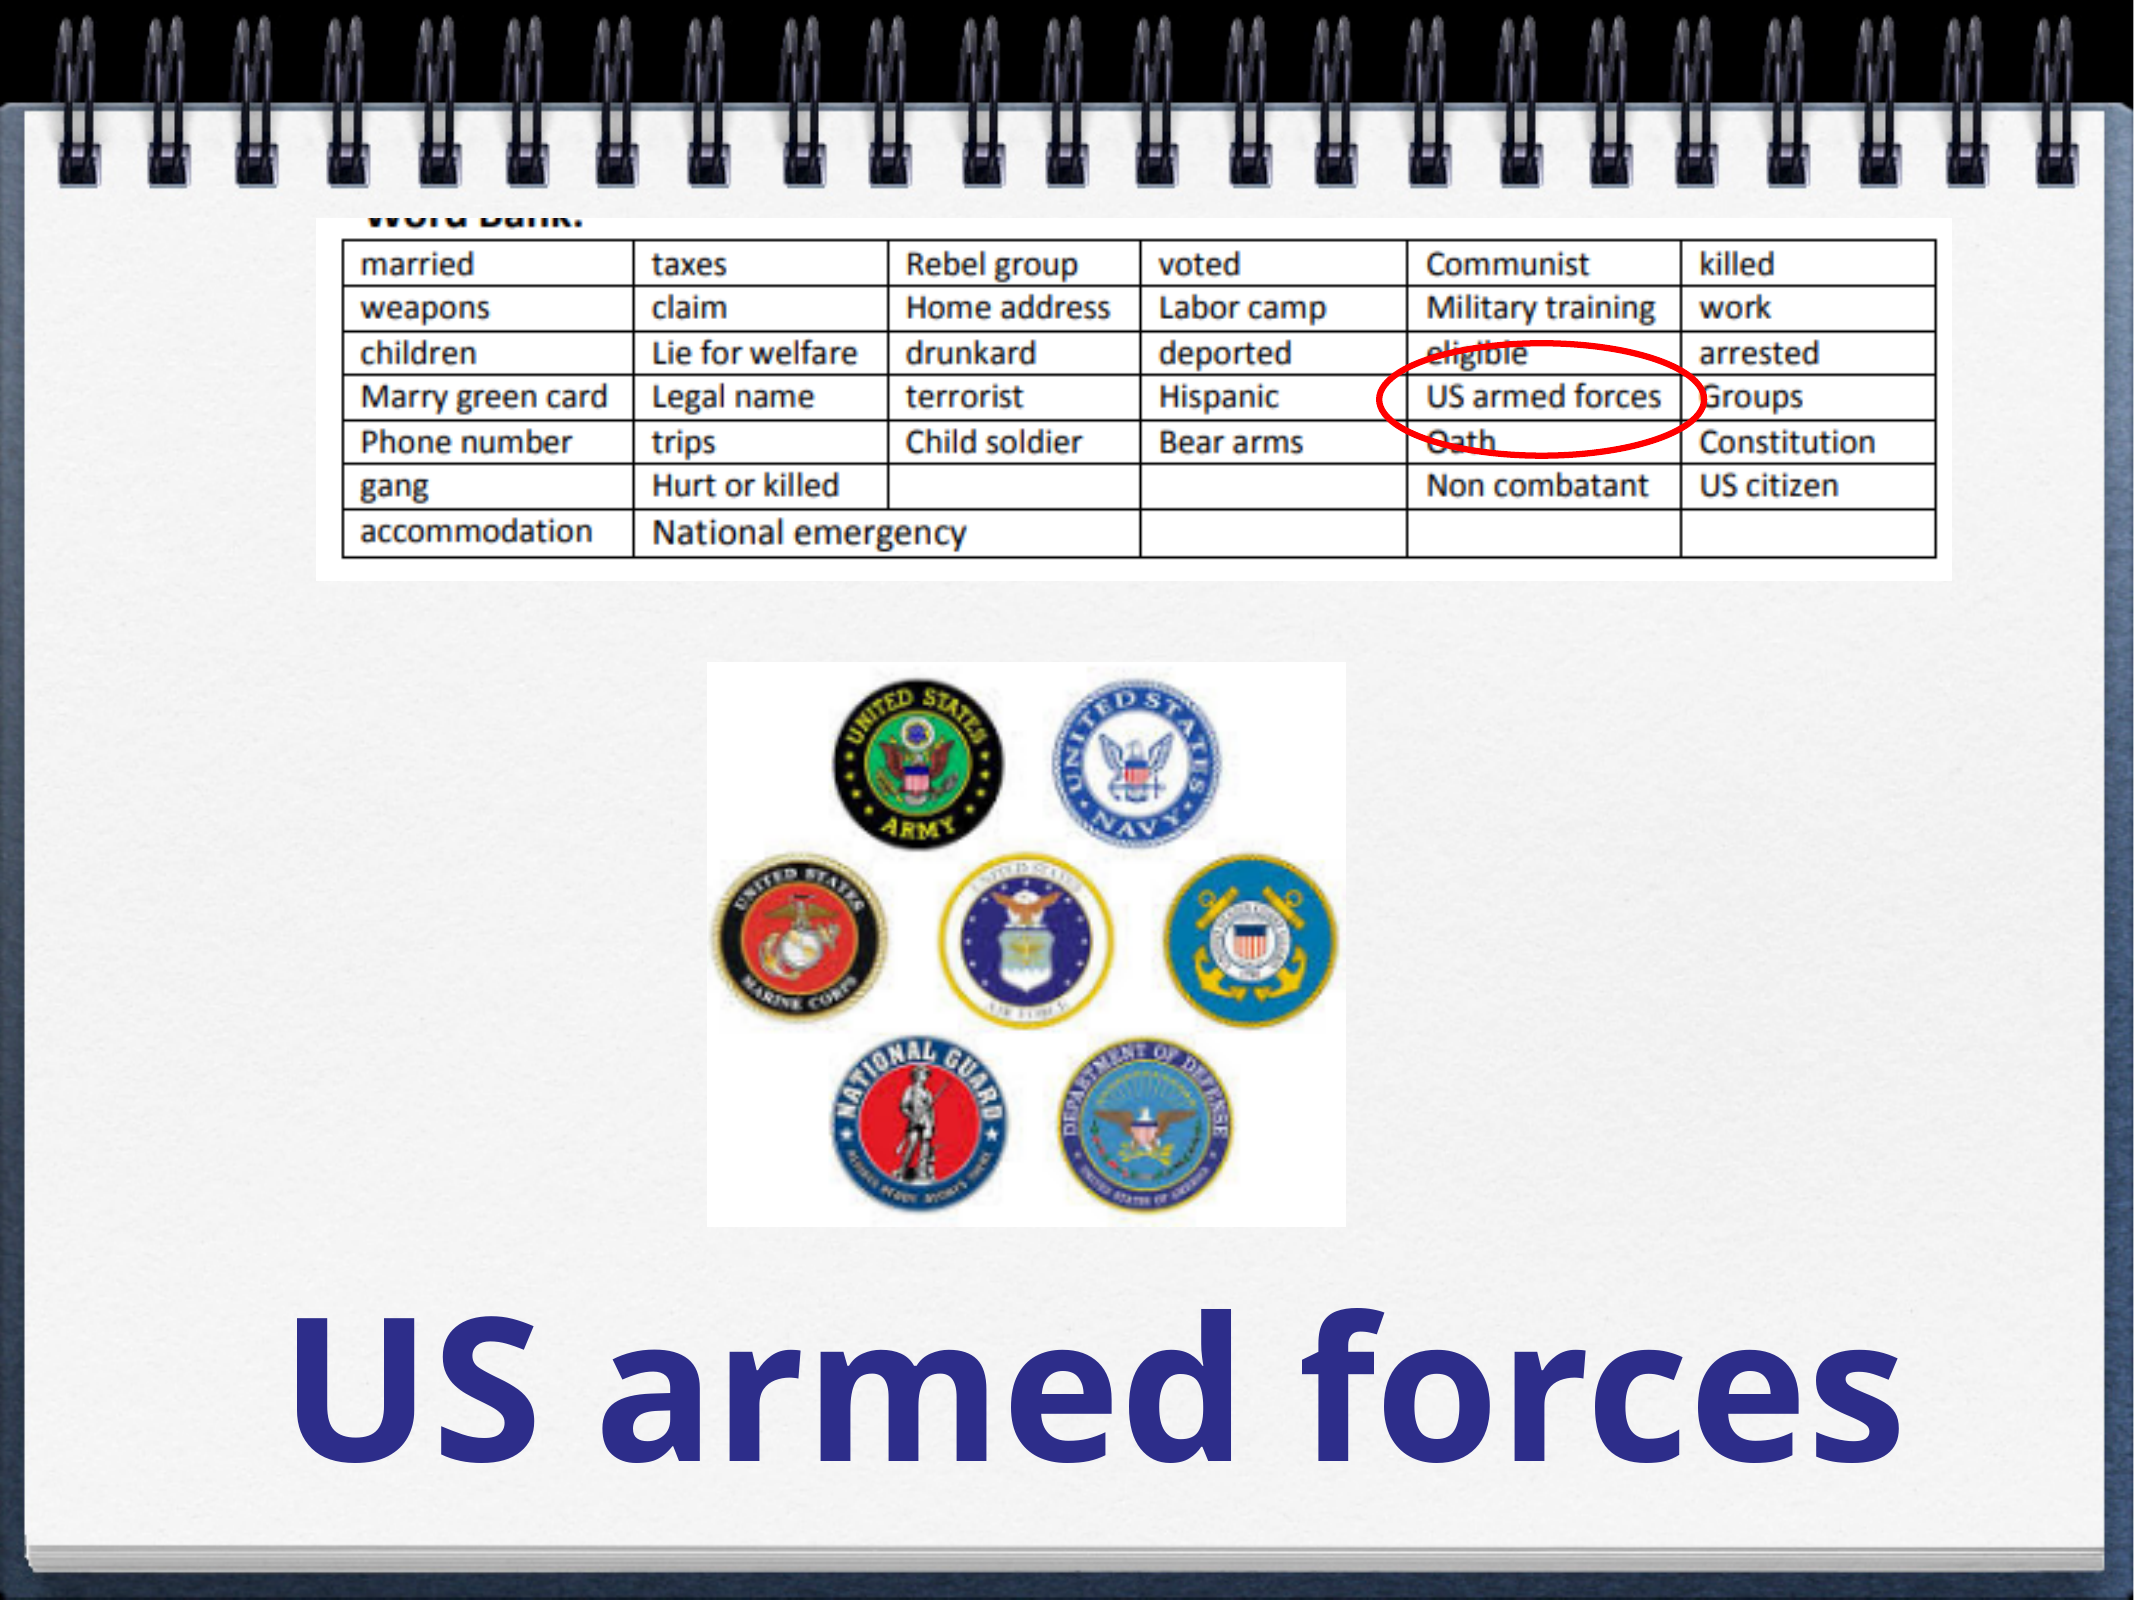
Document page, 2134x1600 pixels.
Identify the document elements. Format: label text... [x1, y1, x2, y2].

text_box US armed forces [266, 1253, 1923, 1509]
picture [0, 0, 2134, 1600]
